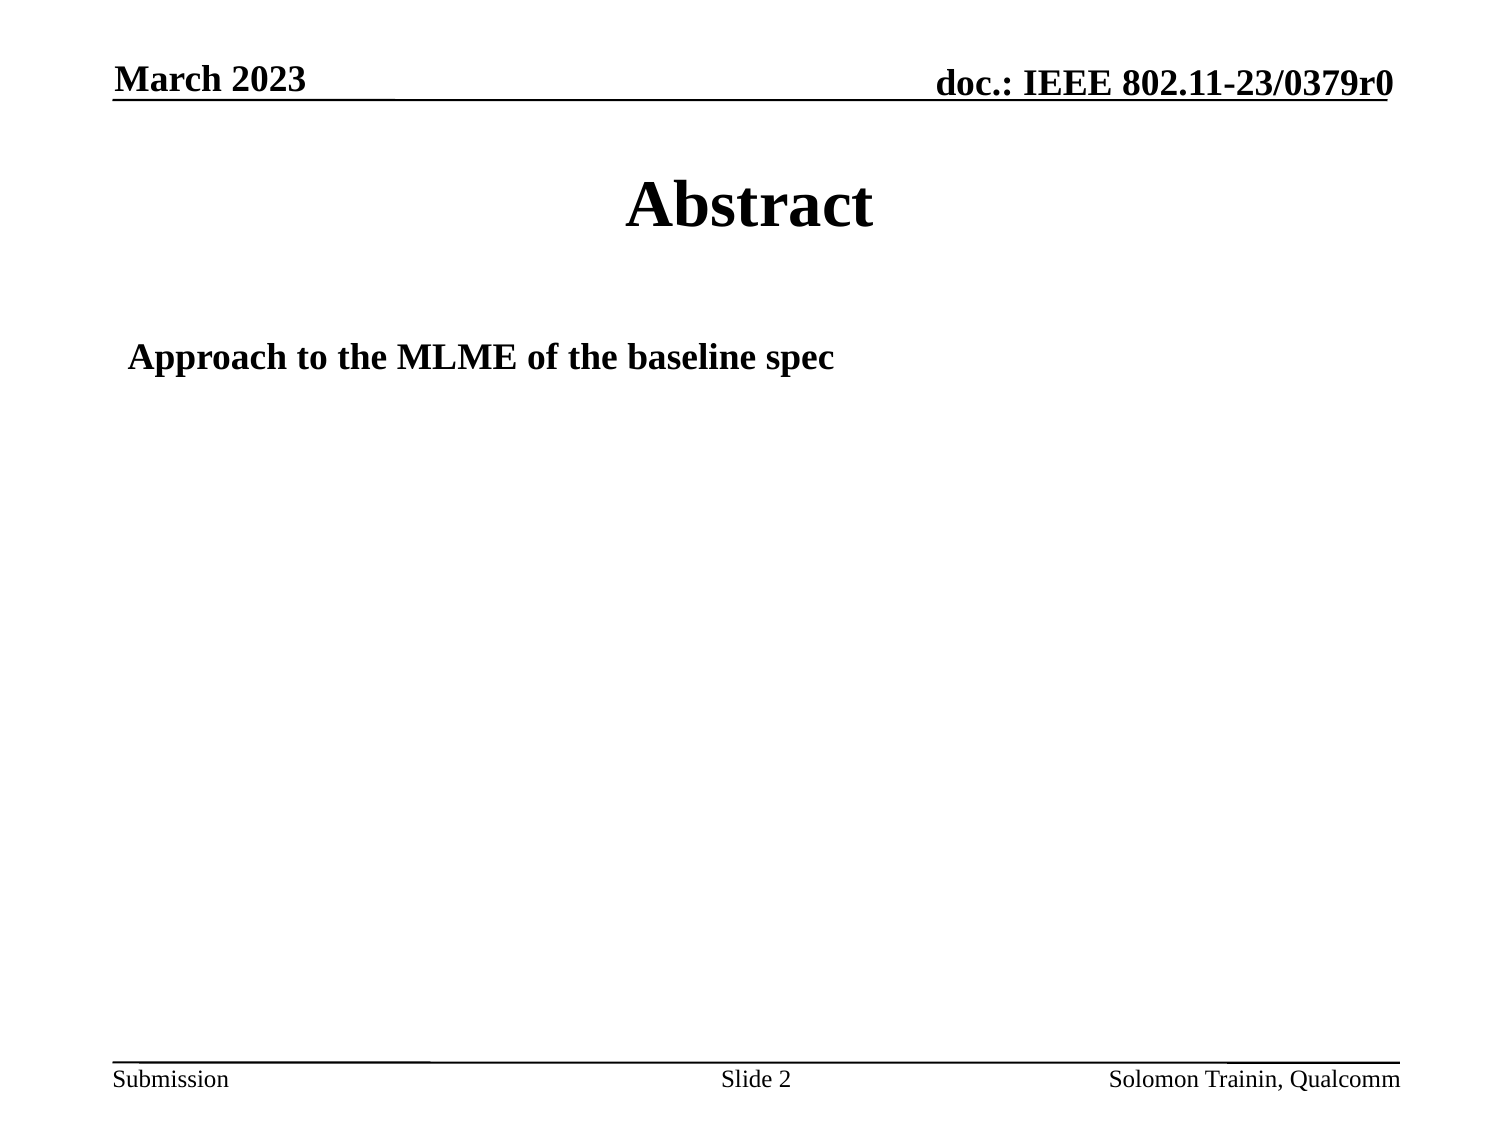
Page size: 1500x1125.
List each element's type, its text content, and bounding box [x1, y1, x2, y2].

title Abstract [112, 112, 1388, 288]
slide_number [114, 54, 540, 100]
slide_number Slide 2 [712, 1061, 800, 1123]
list Approach to the MLME of the baseline spec [112, 324, 1388, 1001]
footer Solomon Trainin, Qualcomm [902, 1061, 1402, 1093]
